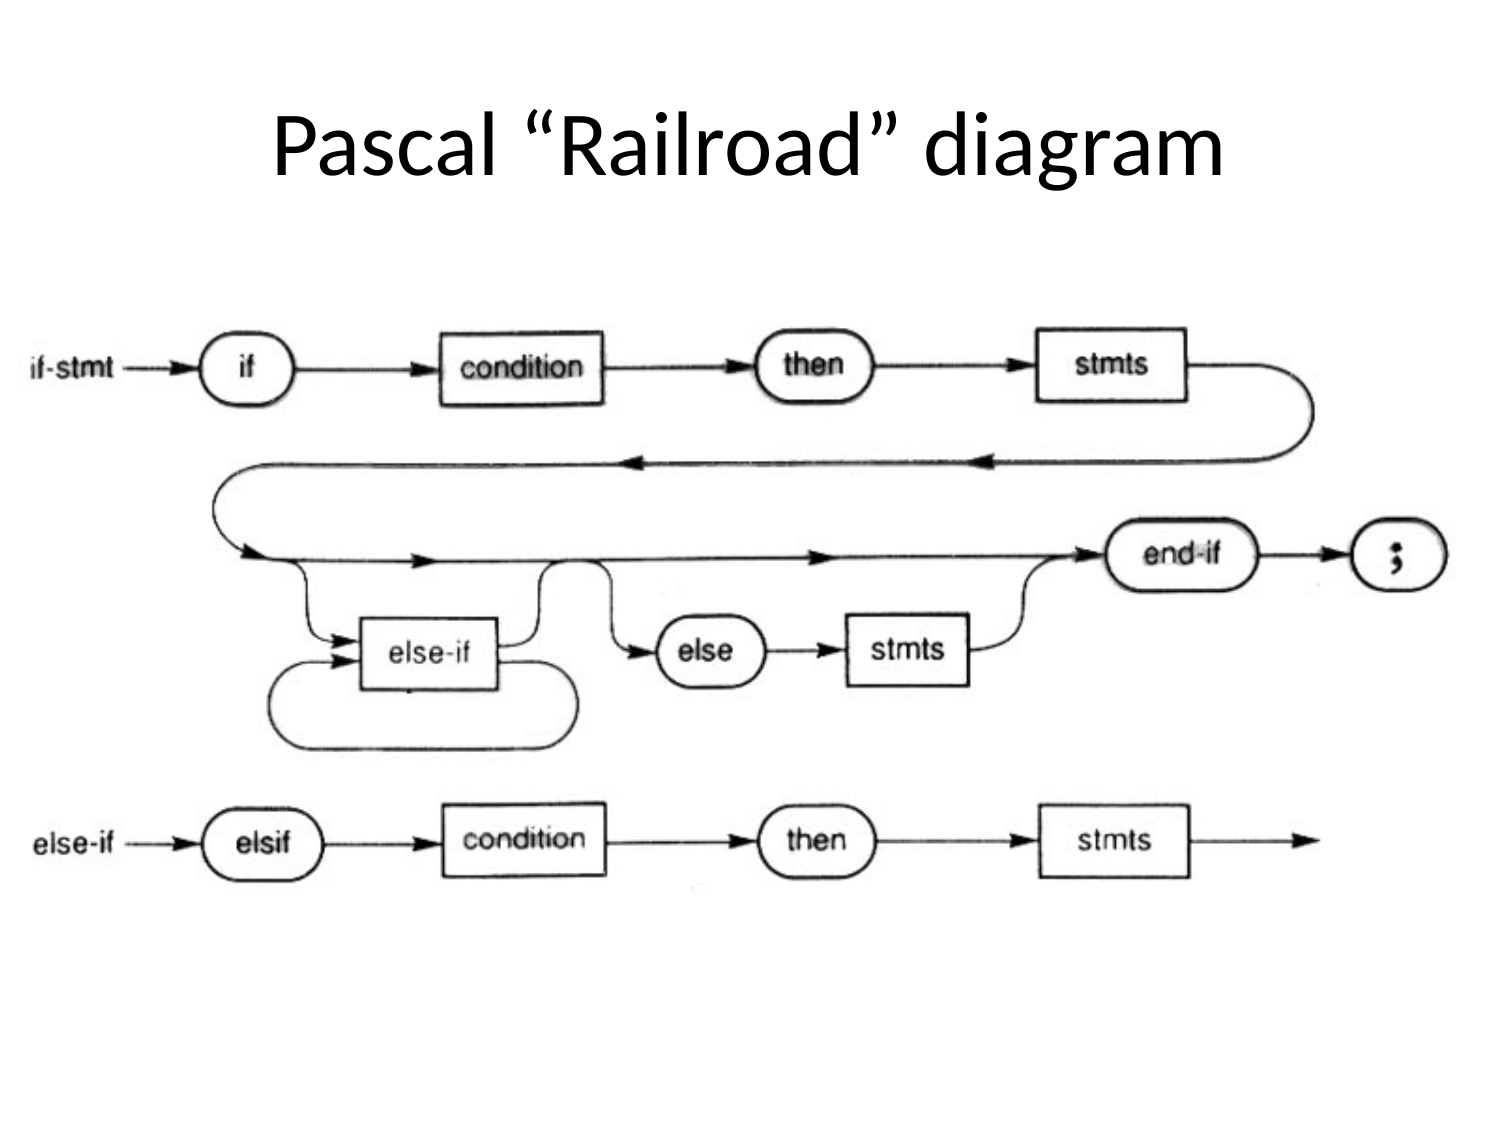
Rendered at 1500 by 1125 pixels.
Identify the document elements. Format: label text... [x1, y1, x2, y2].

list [2, 312, 1463, 901]
title Pascal “Railroad” diagram [75, 45, 1425, 233]
